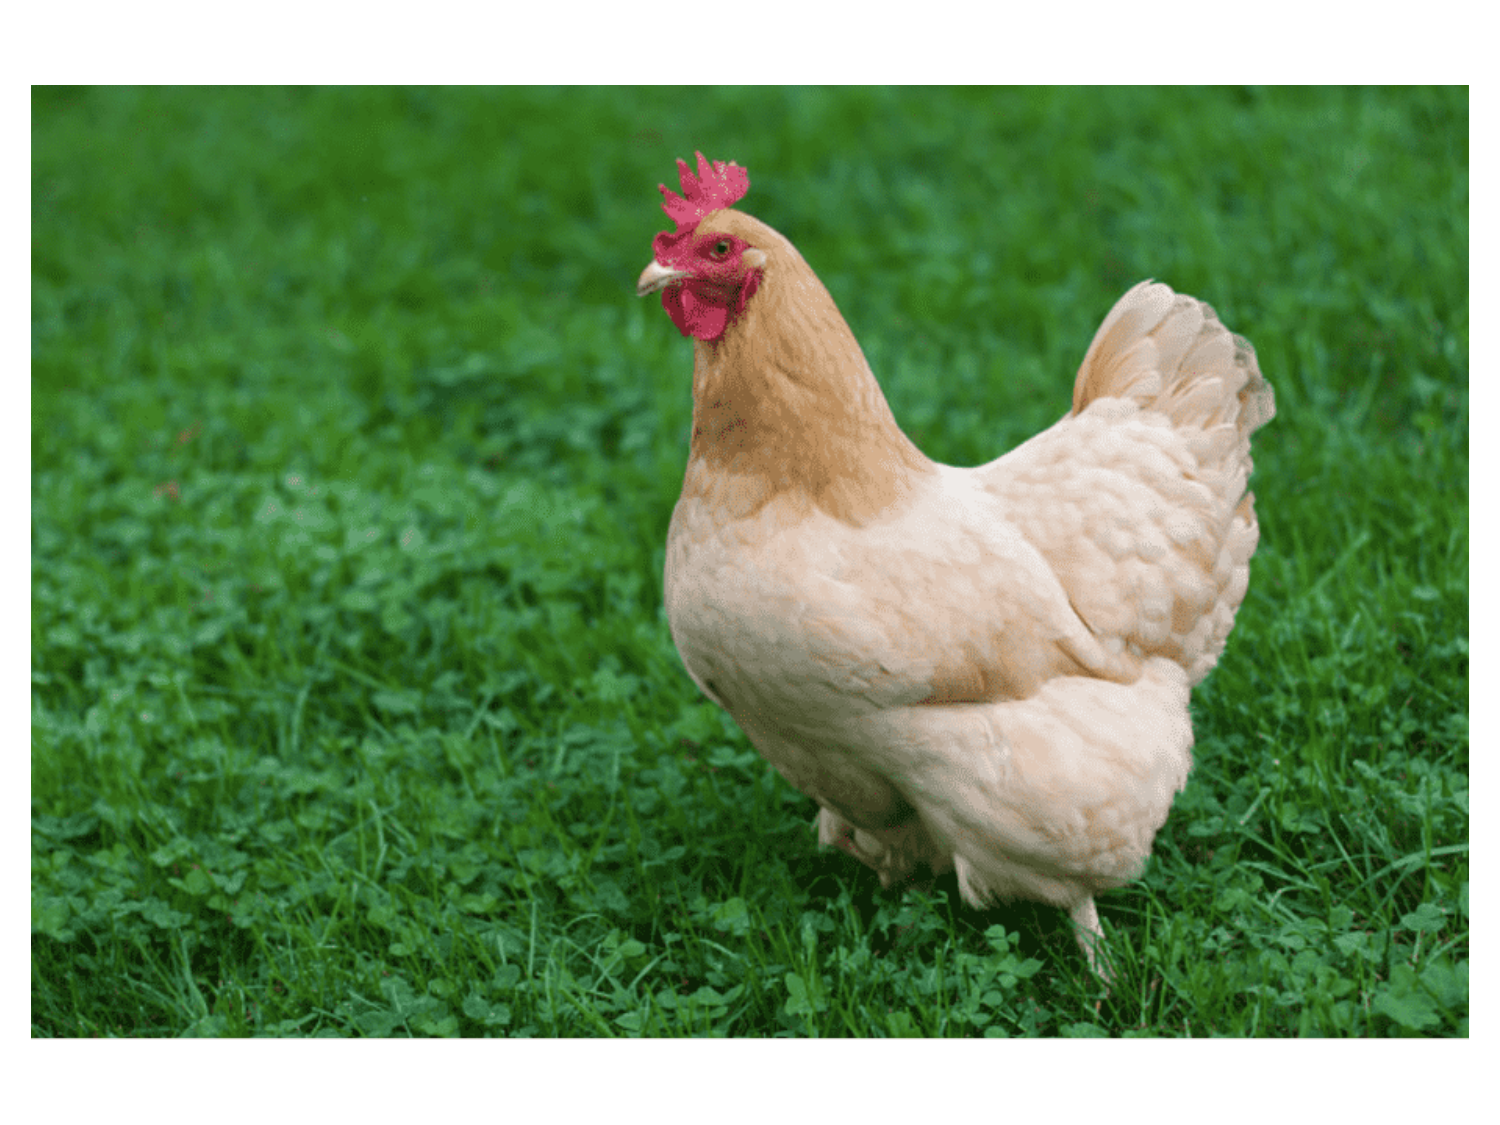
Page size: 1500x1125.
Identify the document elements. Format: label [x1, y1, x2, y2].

picture [30, 84, 1469, 1040]
